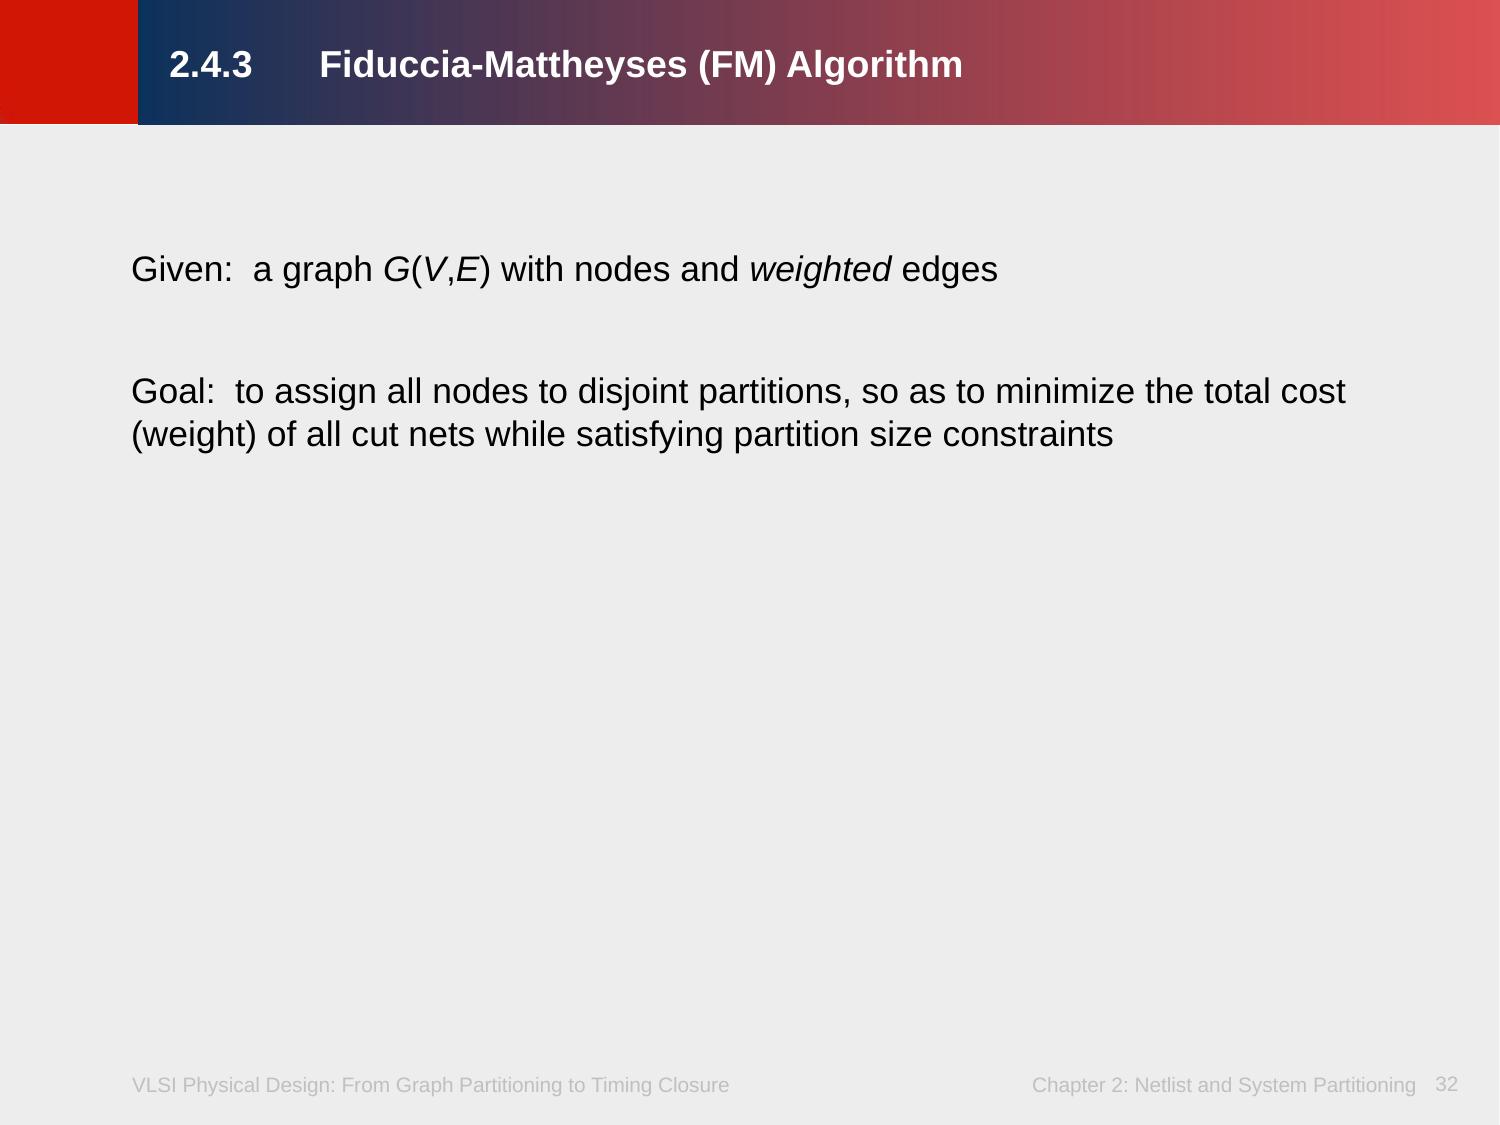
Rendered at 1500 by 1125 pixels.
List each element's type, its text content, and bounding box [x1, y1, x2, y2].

slide_number 32 [1297, 1061, 1475, 1109]
title 2.4.3 Fiduccia-Mattheyses (FM) Algorithm [138, 0, 1500, 125]
picture [0, 0, 138, 124]
text_box Given: a graph G(V,E) with nodes and weighted edges Goal: to assign all nodes to disjoint partitions, so as to minimize the total cost (weight) of all cut nets while satisfying partition size constraints [99, 237, 1413, 465]
